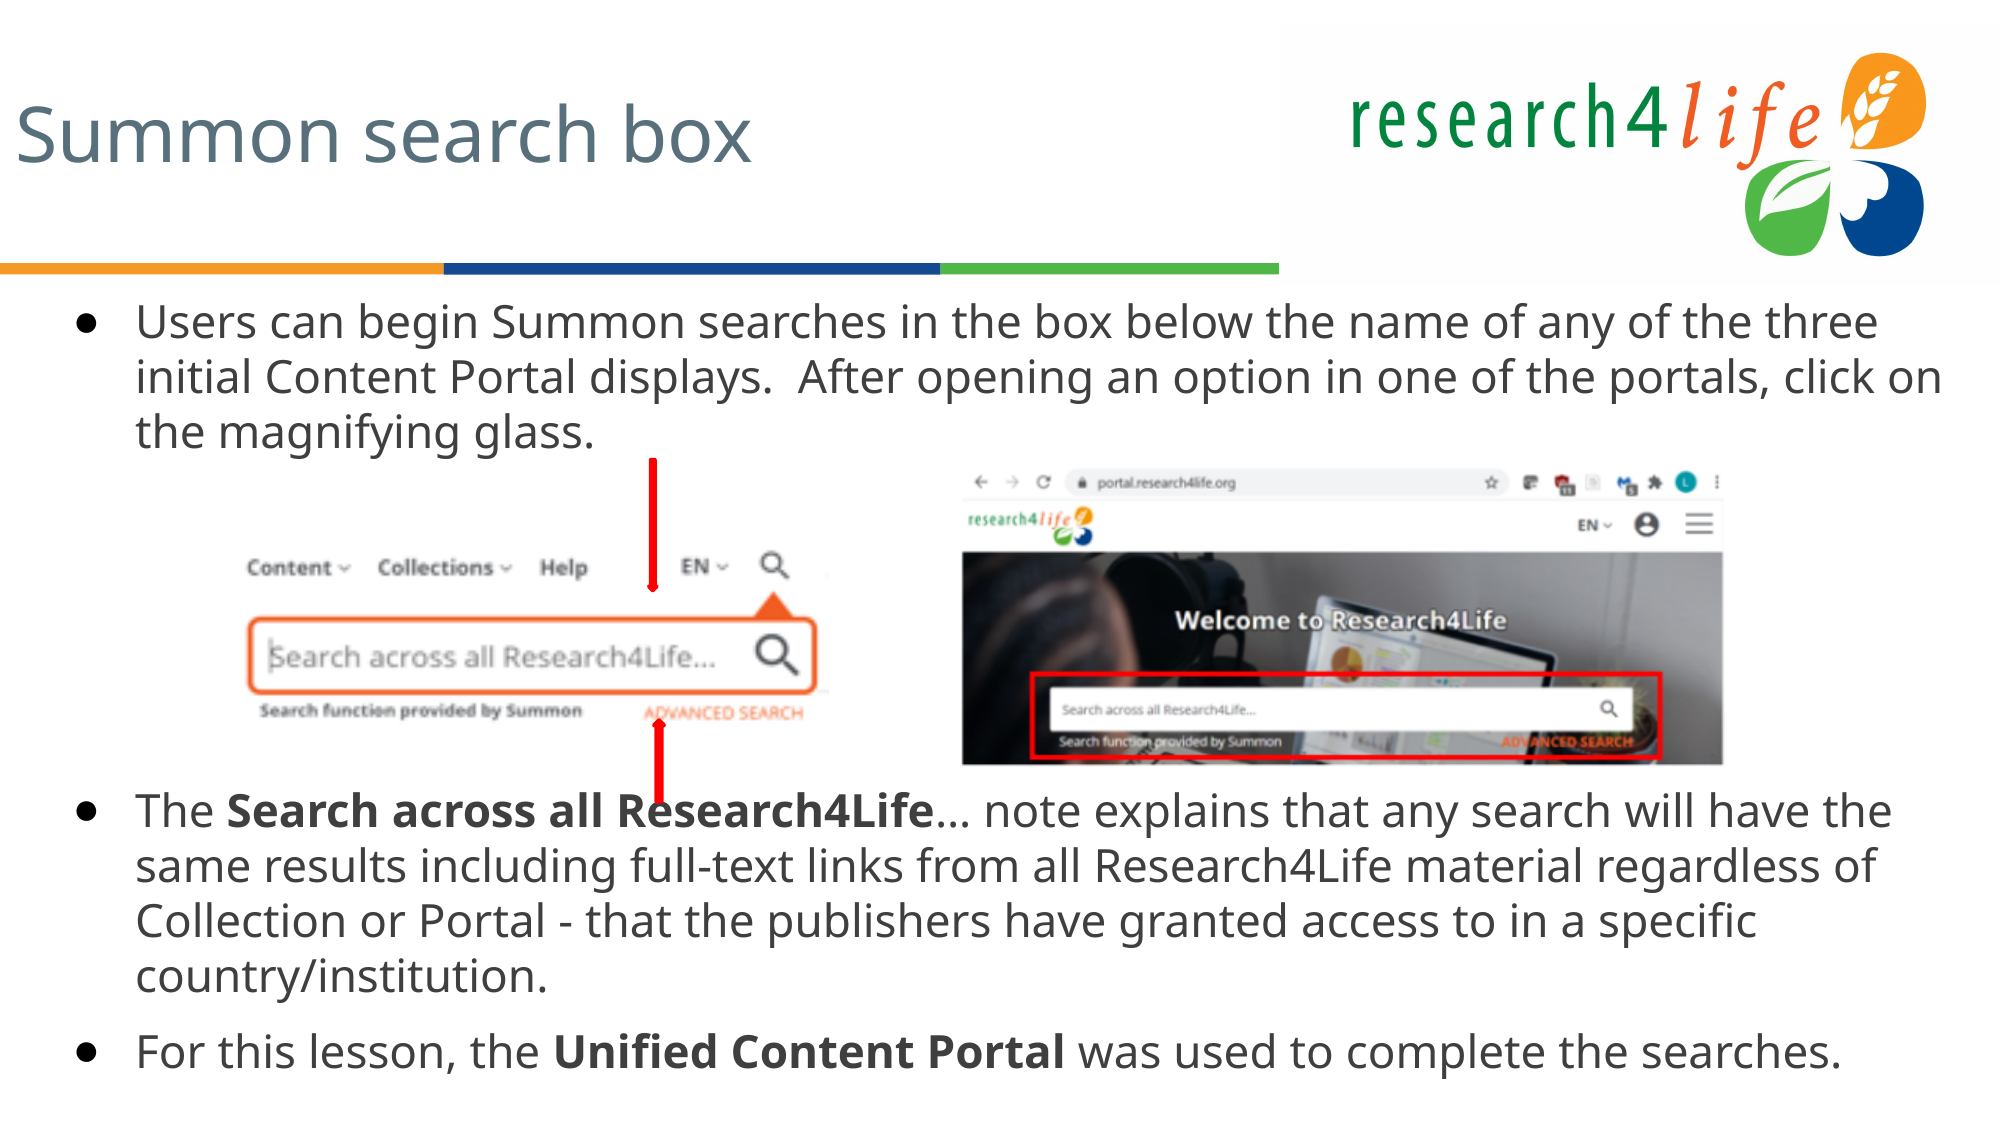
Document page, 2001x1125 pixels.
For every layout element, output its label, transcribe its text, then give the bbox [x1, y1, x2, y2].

picture [1279, 22, 2000, 285]
text_box [656, 740, 662, 802]
picture [945, 459, 1742, 775]
picture [216, 532, 829, 733]
text_box [650, 459, 655, 530]
list Users can begin Summon searches in the box below the name of any of the three initial Content Portal displays. After opening an option in one of the portals, click on the magnifying glass. The Search across all Research4Life… note explains that any search will have the same results including full-text links from all Research4Life material regardless of Collection or Portal - that the publishers have granted access to in a specific country/institution. For this lesson, the Unified Content Portal was used to complete the searches. [45, 285, 1985, 1063]
title Summon search box [0, 48, 1578, 227]
